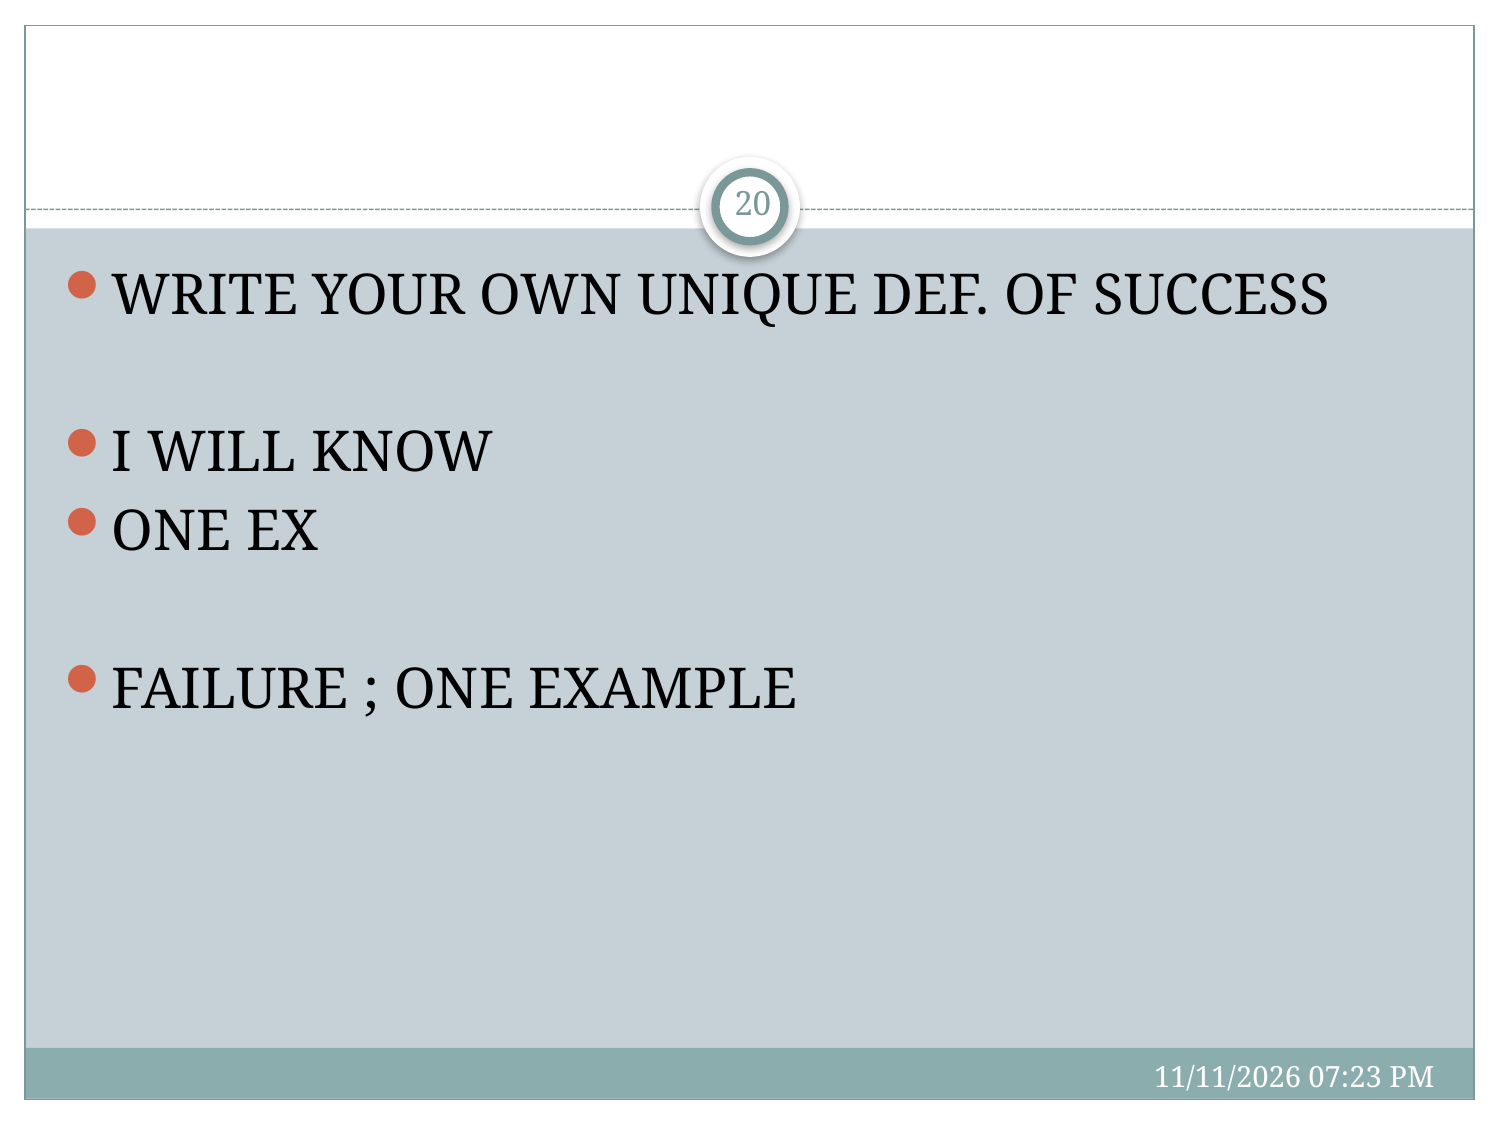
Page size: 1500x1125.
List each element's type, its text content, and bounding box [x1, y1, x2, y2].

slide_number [950, 1050, 1450, 1111]
list WRITE YOUR OWN UNIQUE DEF. OF SUCCESS I WILL KNOW ONE EX FAILURE ; ONE EXAMPLE [49, 250, 1445, 1001]
slide_number 20 [715, 168, 791, 241]
